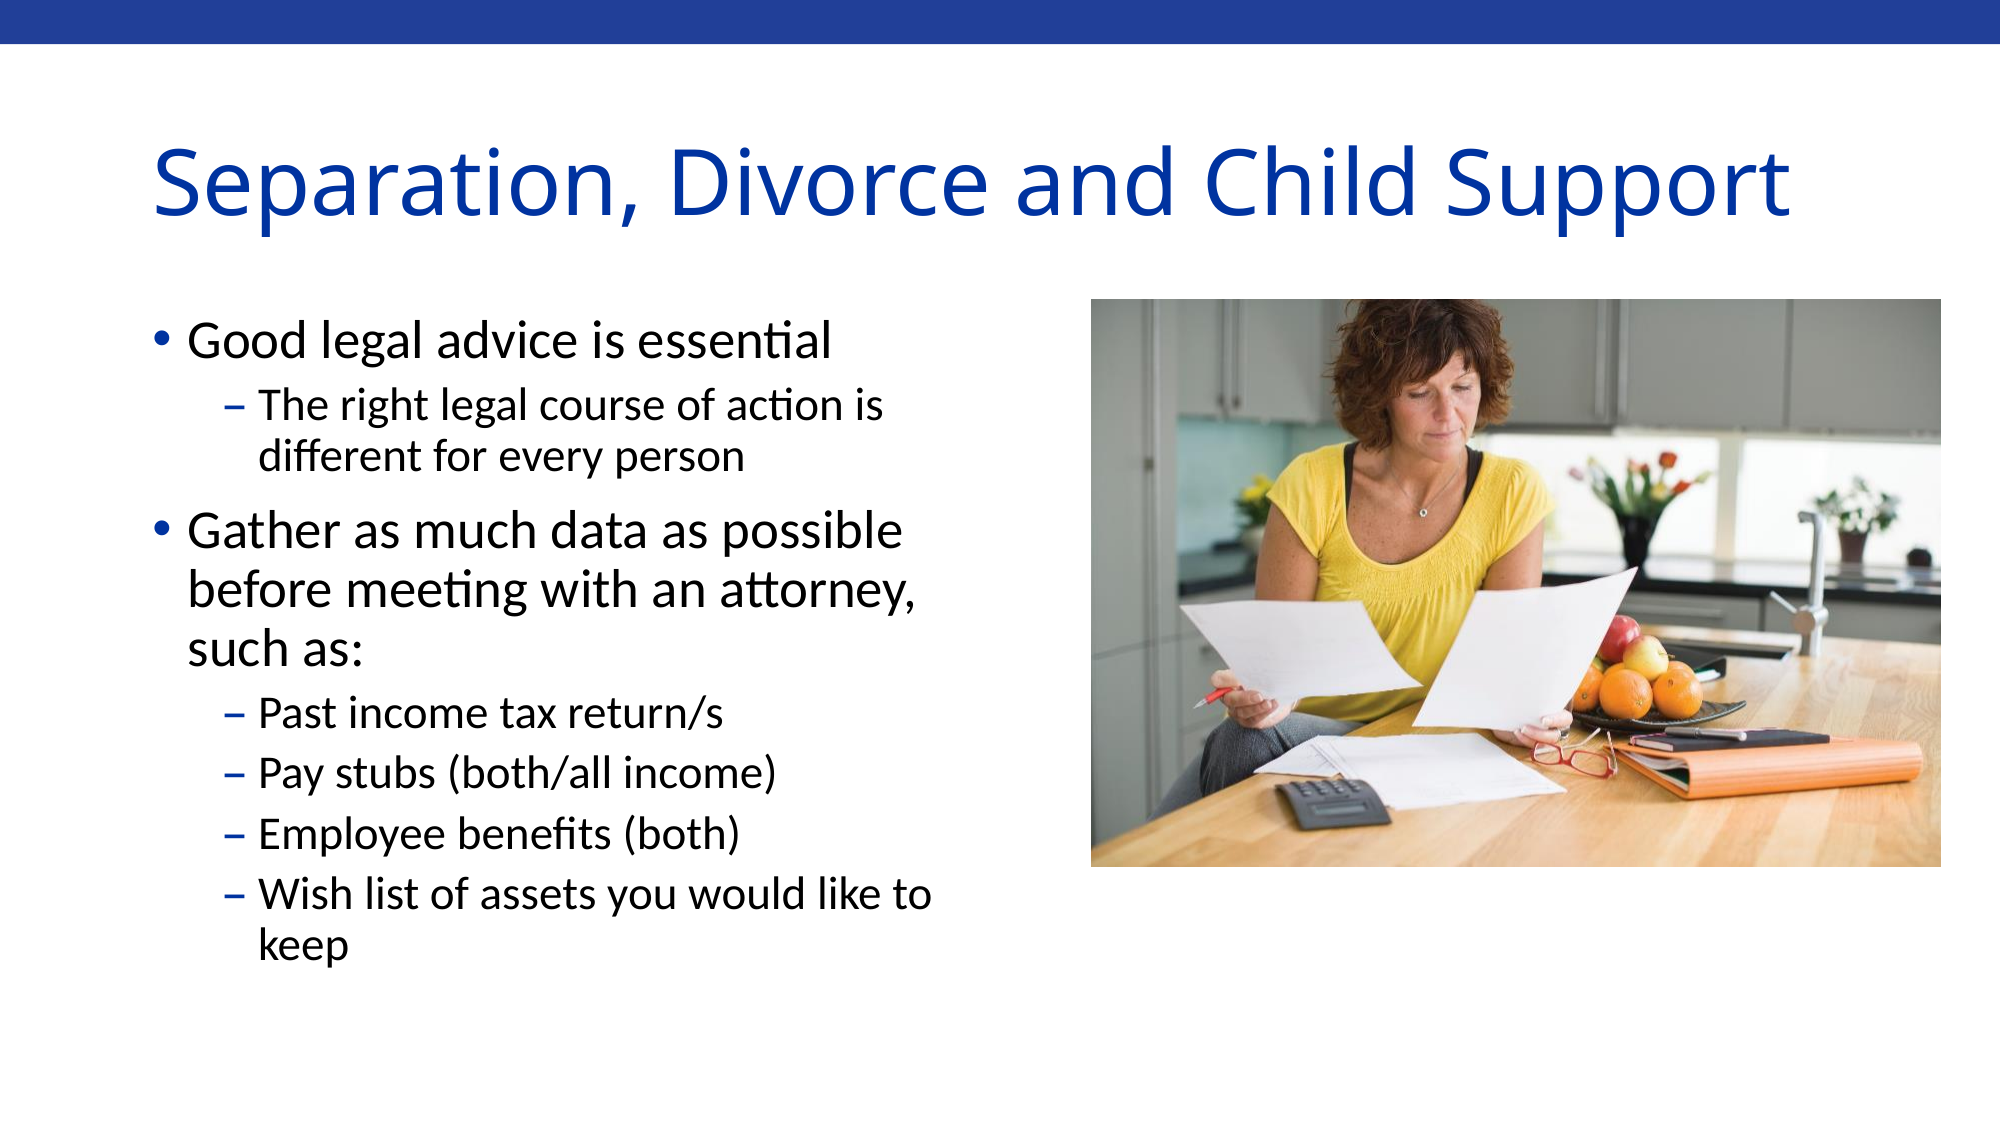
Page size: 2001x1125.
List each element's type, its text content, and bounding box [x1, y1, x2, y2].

list Good legal advice is essential The right legal course of action is different for every person Gather as much data as possible before meeting with an attorney, such as: Past income tax return/s Pay stubs (both/all income) Employee benefits (both) Wish list of assets you would like to keep [137, 303, 960, 1030]
picture [1091, 299, 1941, 867]
title Separation, Divorce and Child Support [137, 113, 1863, 257]
